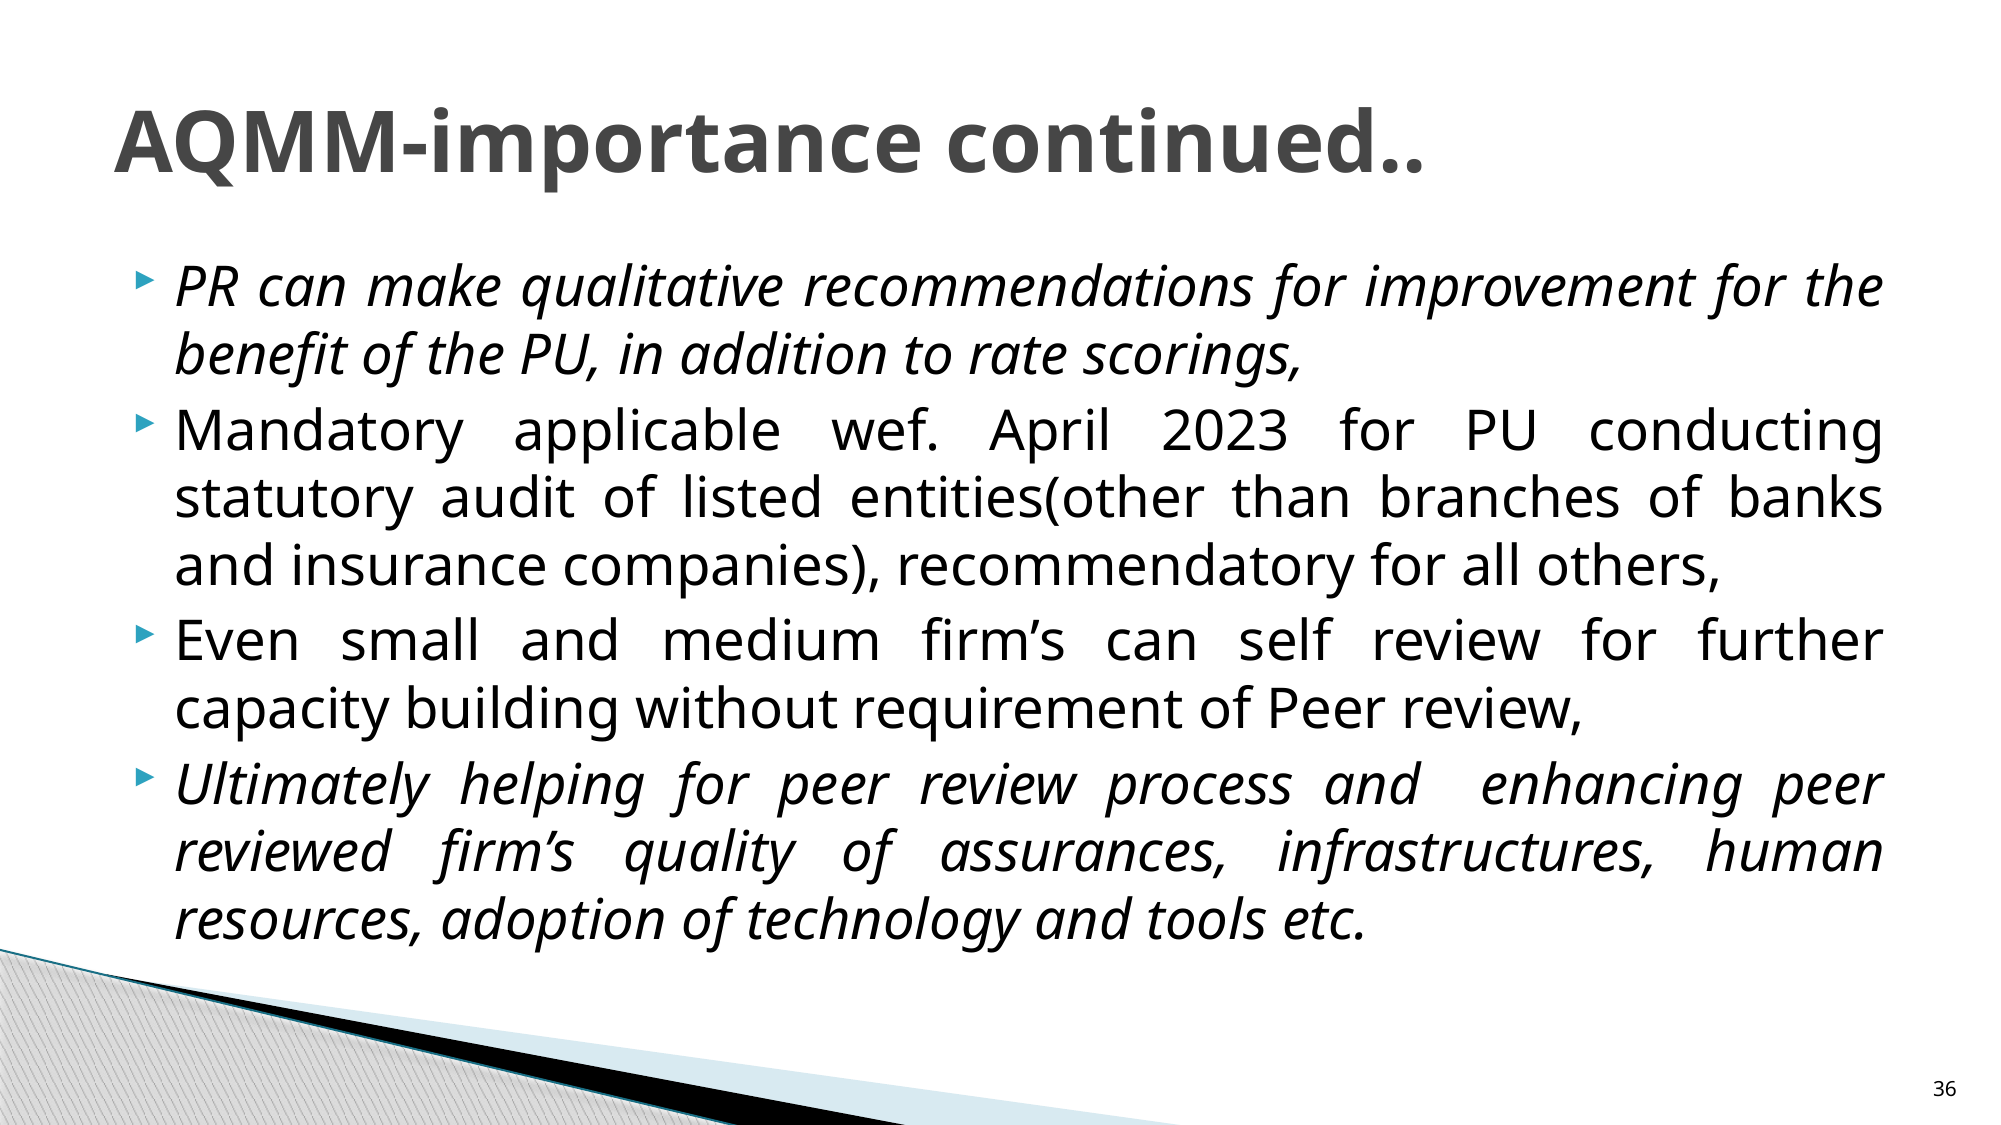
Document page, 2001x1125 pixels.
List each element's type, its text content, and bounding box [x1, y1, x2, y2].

title AQMM-importance continued.. [99, 45, 1900, 233]
list PR can make qualitative recommendations for improvement for the benefit of the PU, in addition to rate scorings, Mandatory applicable wef. April 2023 for PU conducting statutory audit of listed entities(other than branches of banks and insurance companies), recommendatory for all others, Even small and medium firm’s can self review for further capacity building without requirement of Peer review, Ultimately helping for peer review process and enhancing peer reviewed firm’s quality of assurances, infrastructures, human resources, adoption of technology and tools etc. [99, 243, 1900, 986]
slide_number 36 [1891, 1051, 1972, 1112]
